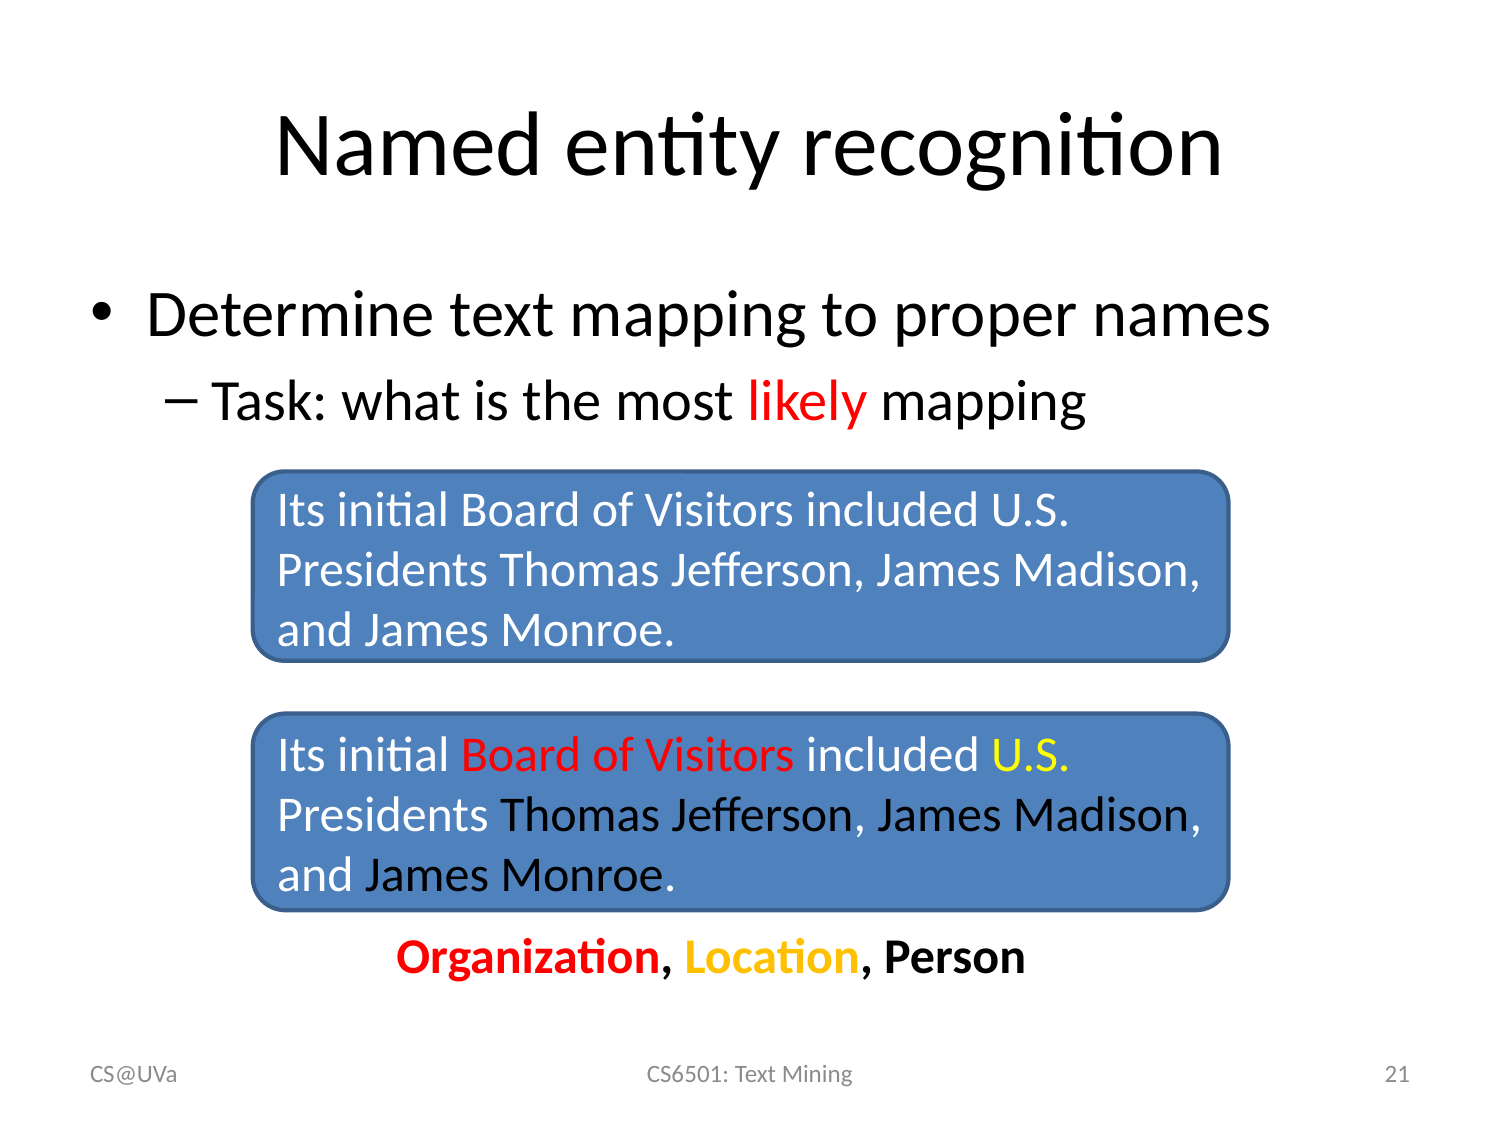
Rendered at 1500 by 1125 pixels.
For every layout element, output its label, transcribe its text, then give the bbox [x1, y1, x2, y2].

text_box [252, 713, 1229, 992]
text_box Its initial Board of Visitors included U.S. Presidents Thomas Jefferson, James Madison, and James Monroe. [250, 469, 1231, 663]
title Named entity recognition [75, 45, 1425, 233]
footer CS6501: Text Mining [512, 1042, 988, 1103]
list Determine text mapping to proper names Task: what is the most likely mapping [75, 262, 1425, 1005]
slide_number CS@UVa [75, 1042, 425, 1103]
slide_number 21 [1074, 1042, 1425, 1103]
